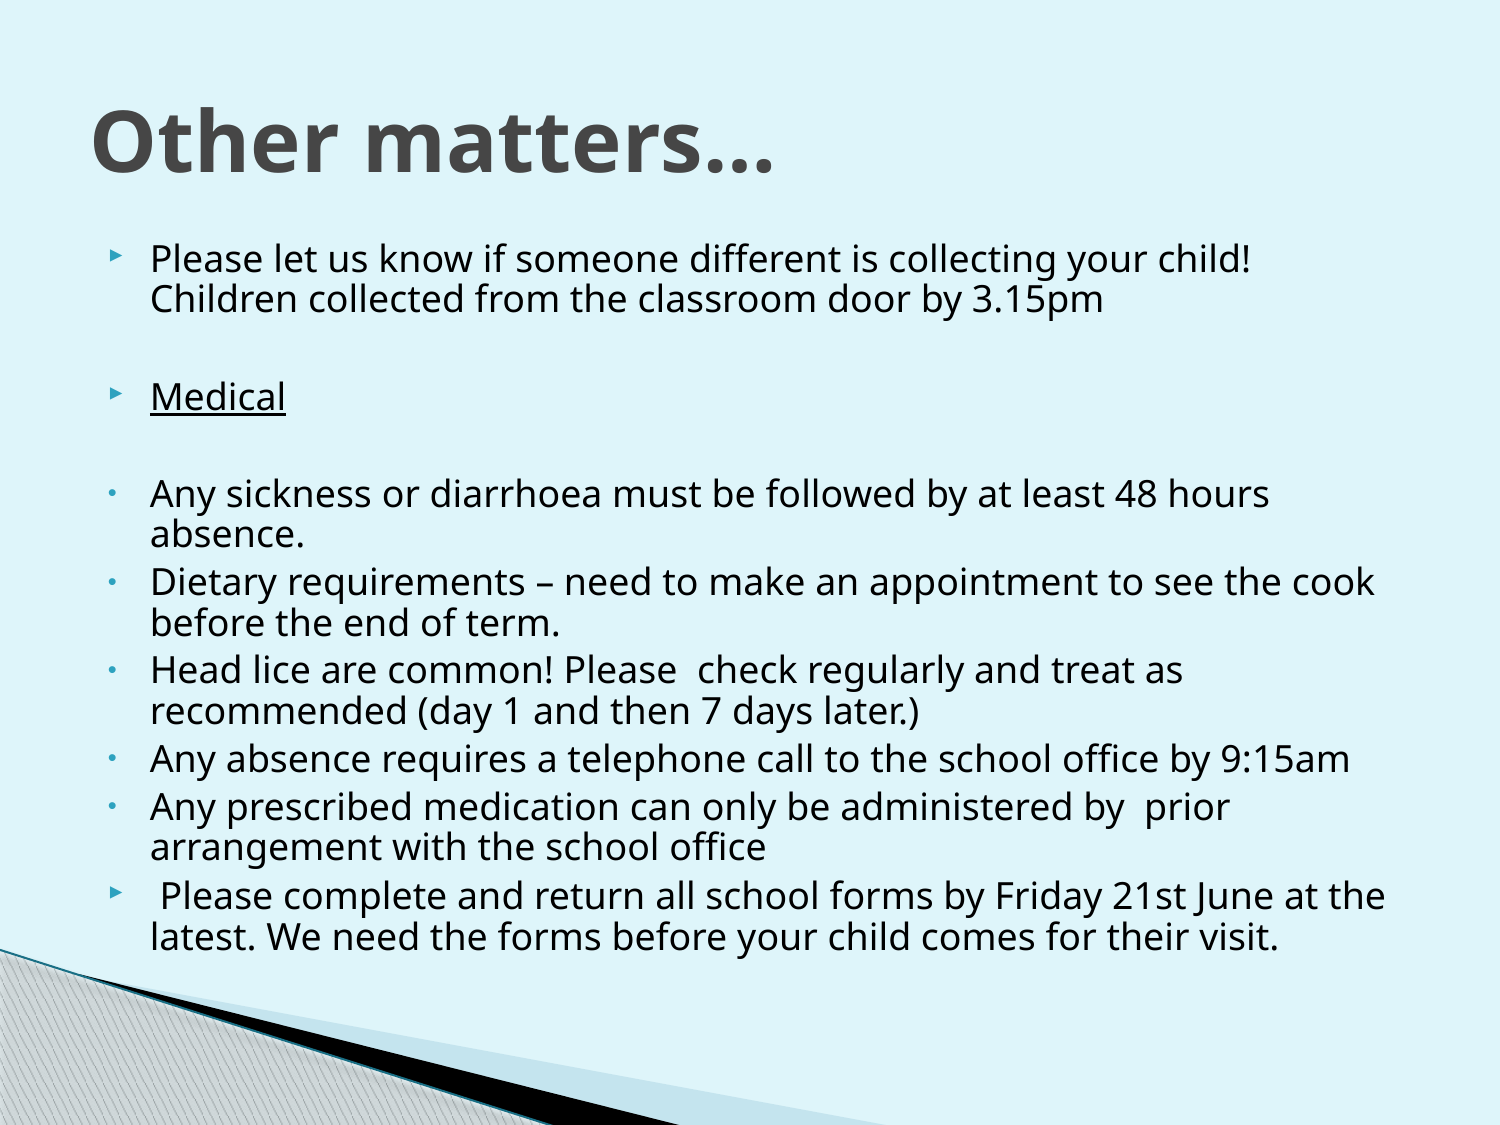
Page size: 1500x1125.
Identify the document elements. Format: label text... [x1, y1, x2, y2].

title Other matters… [75, 45, 1425, 233]
list Please let us know if someone different is collecting your child! Children collected from the classroom door by 3.15pm Medical Any sickness or diarrhoea must be followed by at least 48 hours absence. Dietary requirements – need to make an appointment to see the cook before the end of term. Head lice are common! Please check regularly and treat as recommended (day 1 and then 7 days later.) Any absence requires a telephone call to the school office by 9:15am Any prescribed medication can only be administered by prior arrangement with the school office Please complete and return all school forms by Friday 21st June at the latest. We need the forms before your child comes for their visit. [75, 233, 1425, 1071]
